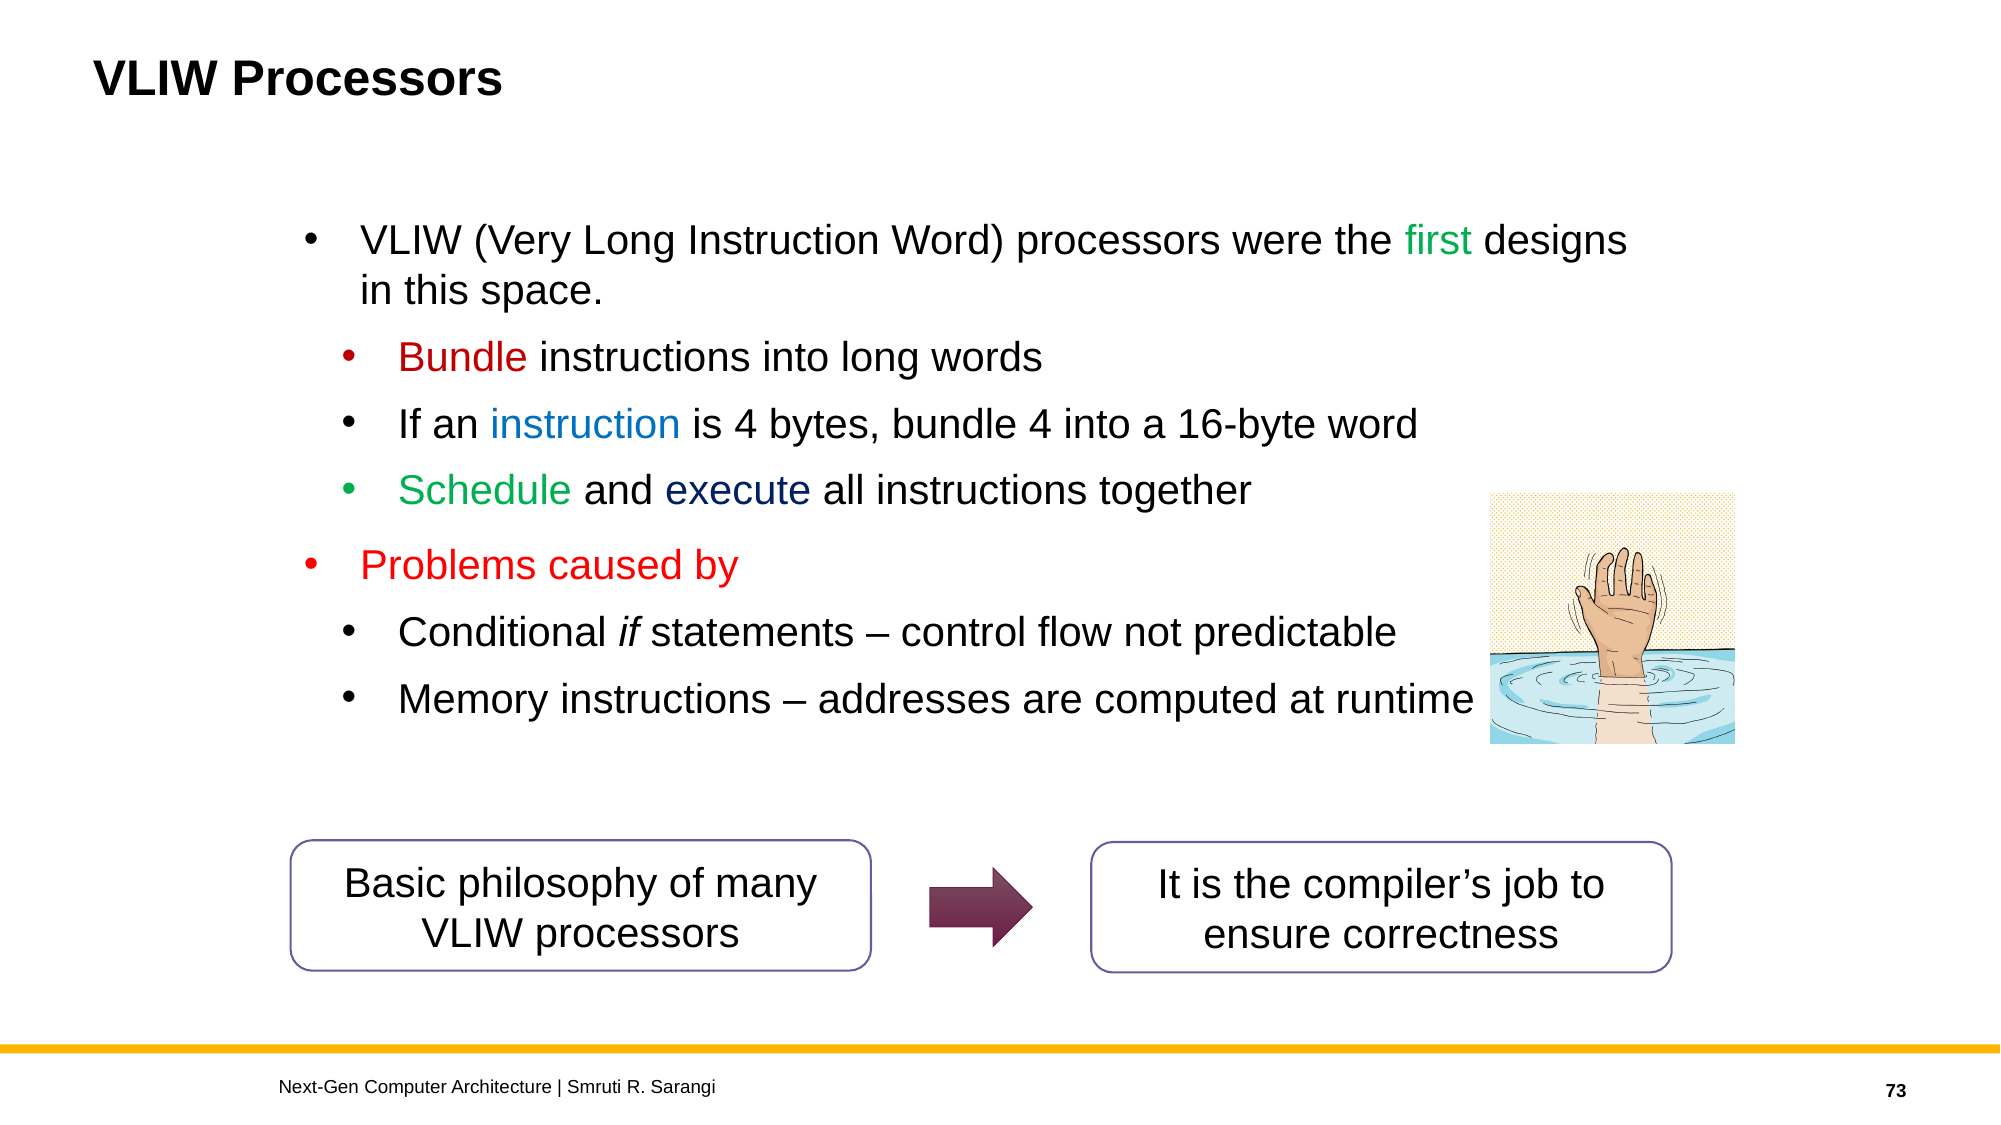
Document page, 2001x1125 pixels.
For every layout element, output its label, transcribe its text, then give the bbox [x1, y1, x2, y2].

slide_number 73 [1711, 1071, 1922, 1109]
text_box Basic philosophy of many VLIW processors [289, 839, 873, 972]
title VLIW Processors [78, 45, 1578, 180]
text_box It is the compiler’s job to ensure correctness [1090, 840, 1673, 974]
list VLIW (Very Long Instruction Word) processors were the first designs in this space. Bundle instructions into long words If an instruction is 4 bytes, bundle 4 into a 16-byte word Schedule and execute all instructions together Problems caused by Conditional if statements – control flow not predictable Memory instructions – addresses are computed at runtime [288, 205, 1672, 744]
footer Next-Gen Computer Architecture | Smruti R. Sarangi [263, 1067, 1464, 1105]
text_box [929, 866, 1034, 948]
picture [1490, 493, 1735, 744]
